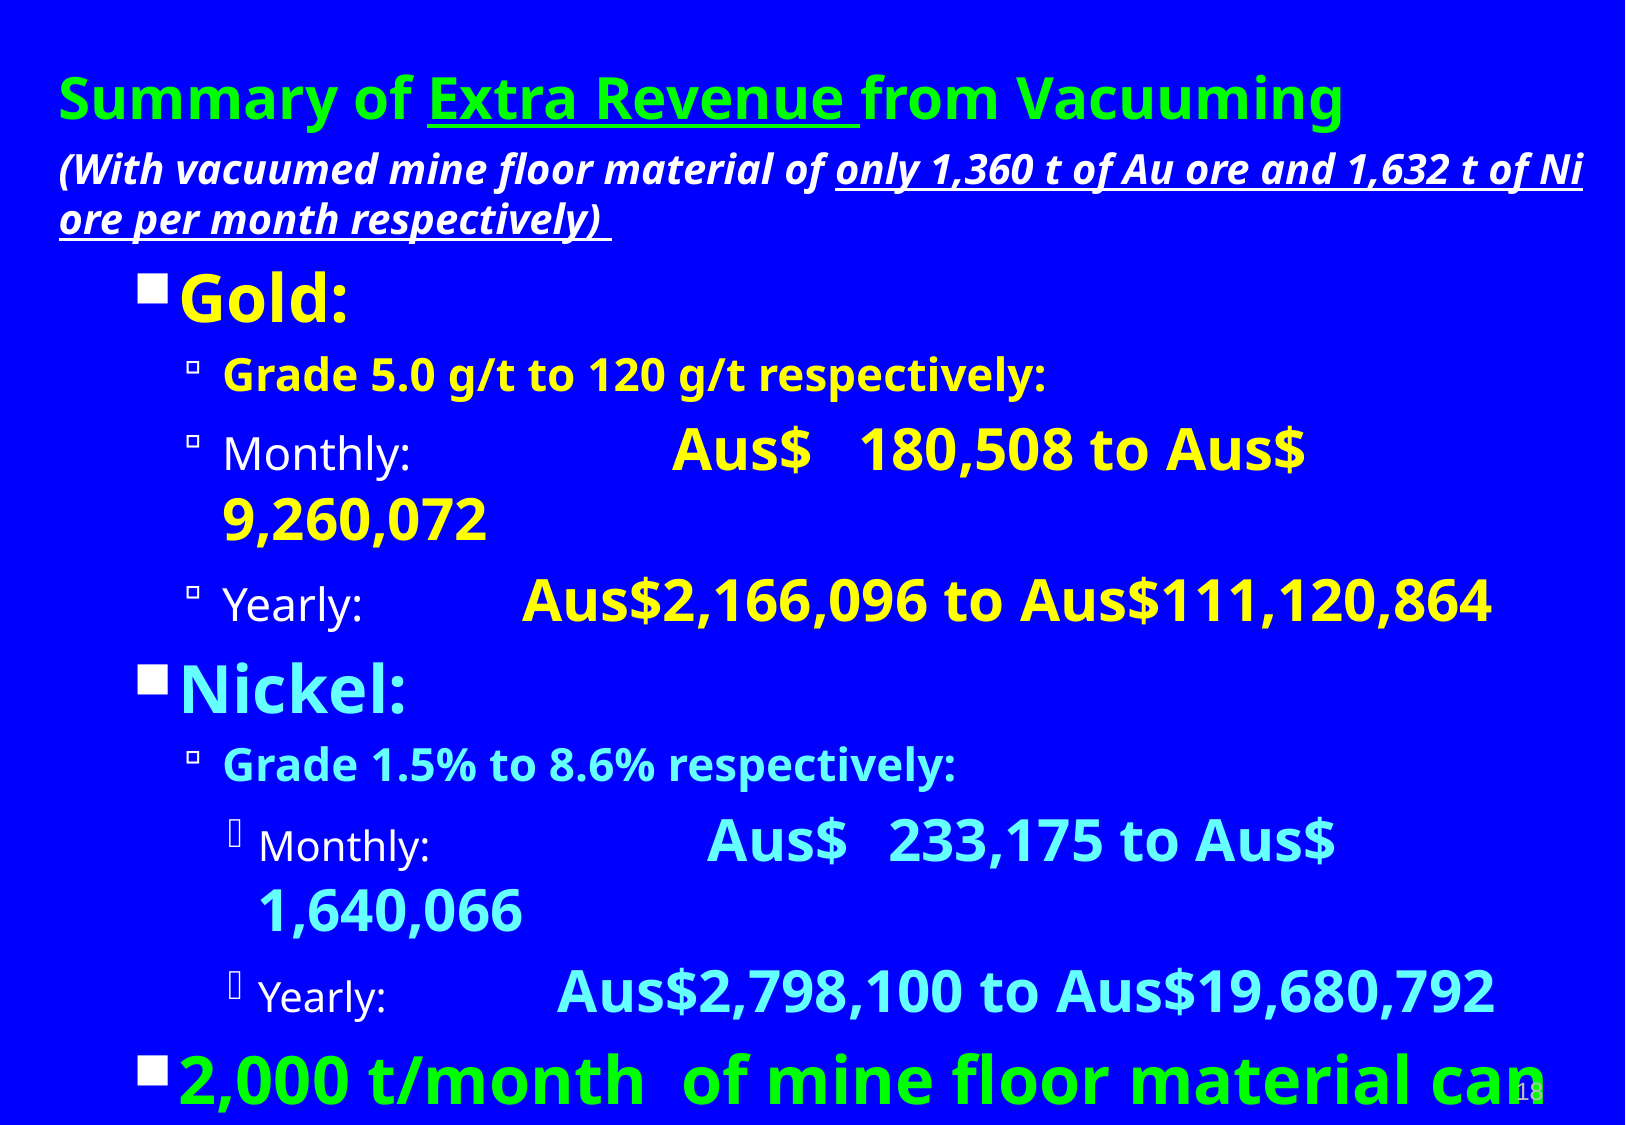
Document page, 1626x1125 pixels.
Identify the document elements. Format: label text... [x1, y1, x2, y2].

list Summary of Extra Revenue from Vacuuming (With vacuumed mine floor material of only 1,360 t of Au ore and 1,632 t of Ni ore per month respectively) Gold: Grade 5.0 g/t to 120 g/t respectively: Monthly: Aus$ 180,508 to Aus$ 9,260,072 Yearly: Aus$2,166,096 to Aus$111,120,864 Nickel: Grade 1.5% to 8.6% respectively: Monthly: Aus$ 233,175 to Aus$ 1,640,066 Yearly: Aus$2,798,100 to Aus$19,680,792 2,000 t/month of mine floor material can be vacuumed with Supersucker [21, 36, 1625, 1089]
slide_number 18 [1408, 1052, 1544, 1113]
